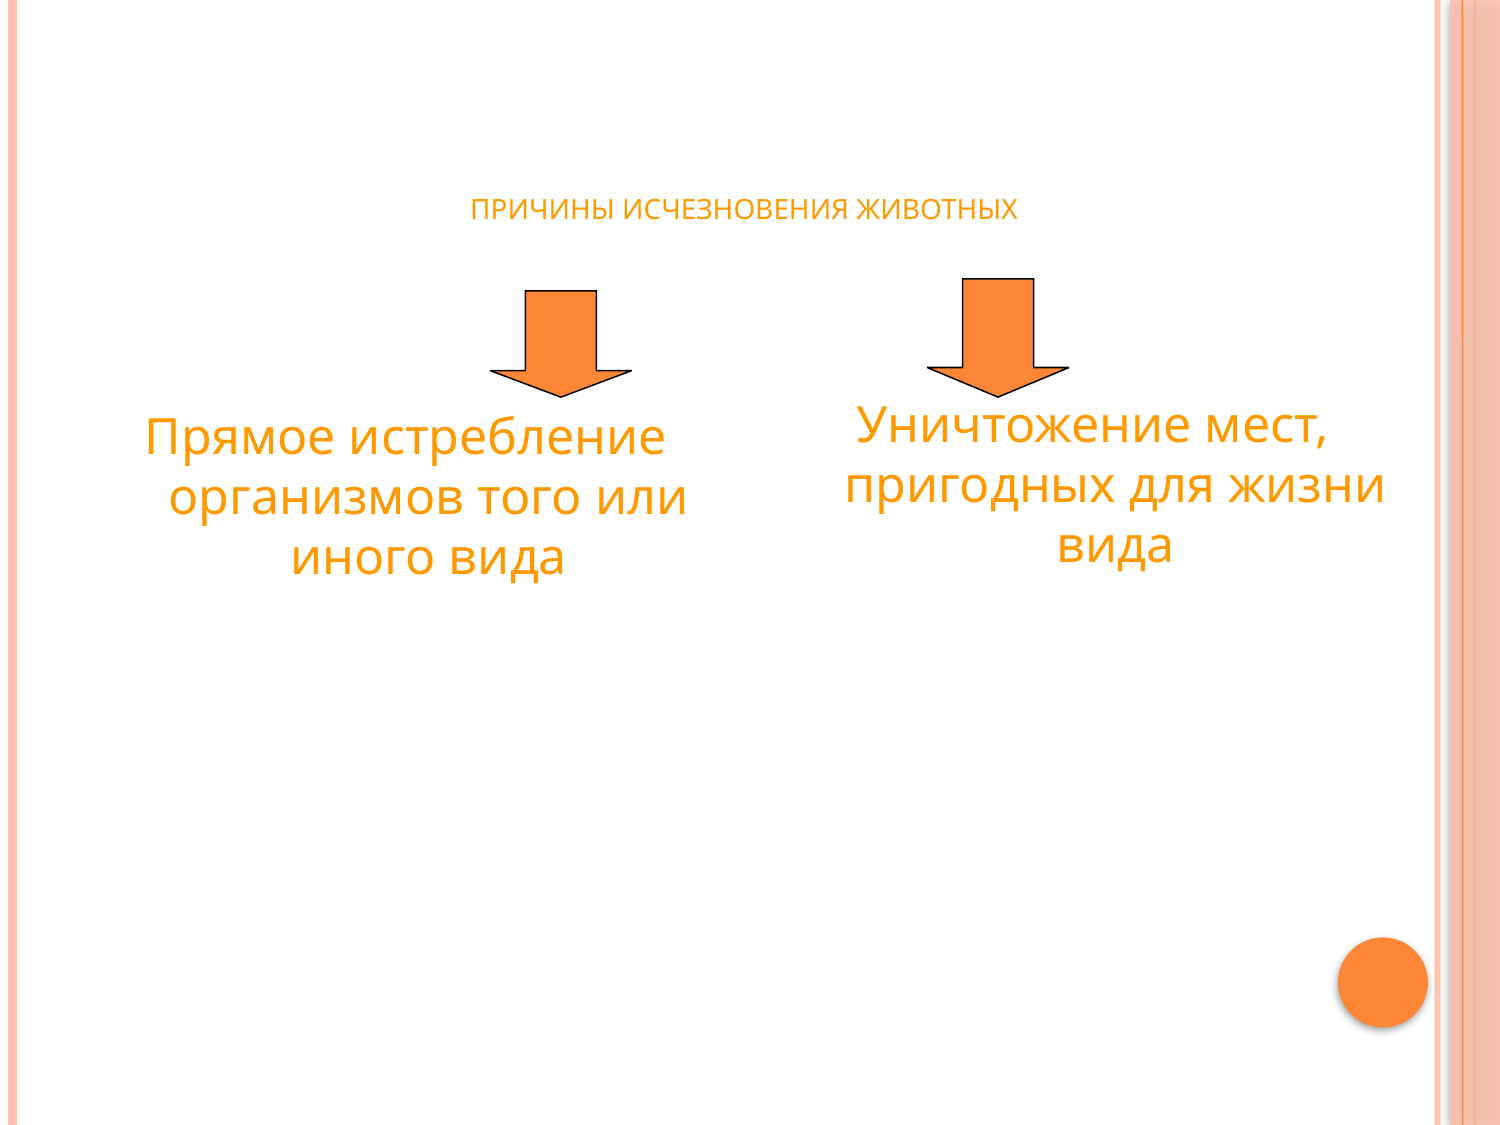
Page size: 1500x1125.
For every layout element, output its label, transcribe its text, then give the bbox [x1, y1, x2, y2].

list Уничтожение мест, пригодных для жизни вида [761, 385, 1425, 977]
text_box [490, 290, 632, 398]
text_box [927, 278, 1070, 398]
list Прямое истребление организмов того или иного вида [75, 397, 738, 1000]
title Причины исчезновения животных [117, 45, 1372, 233]
